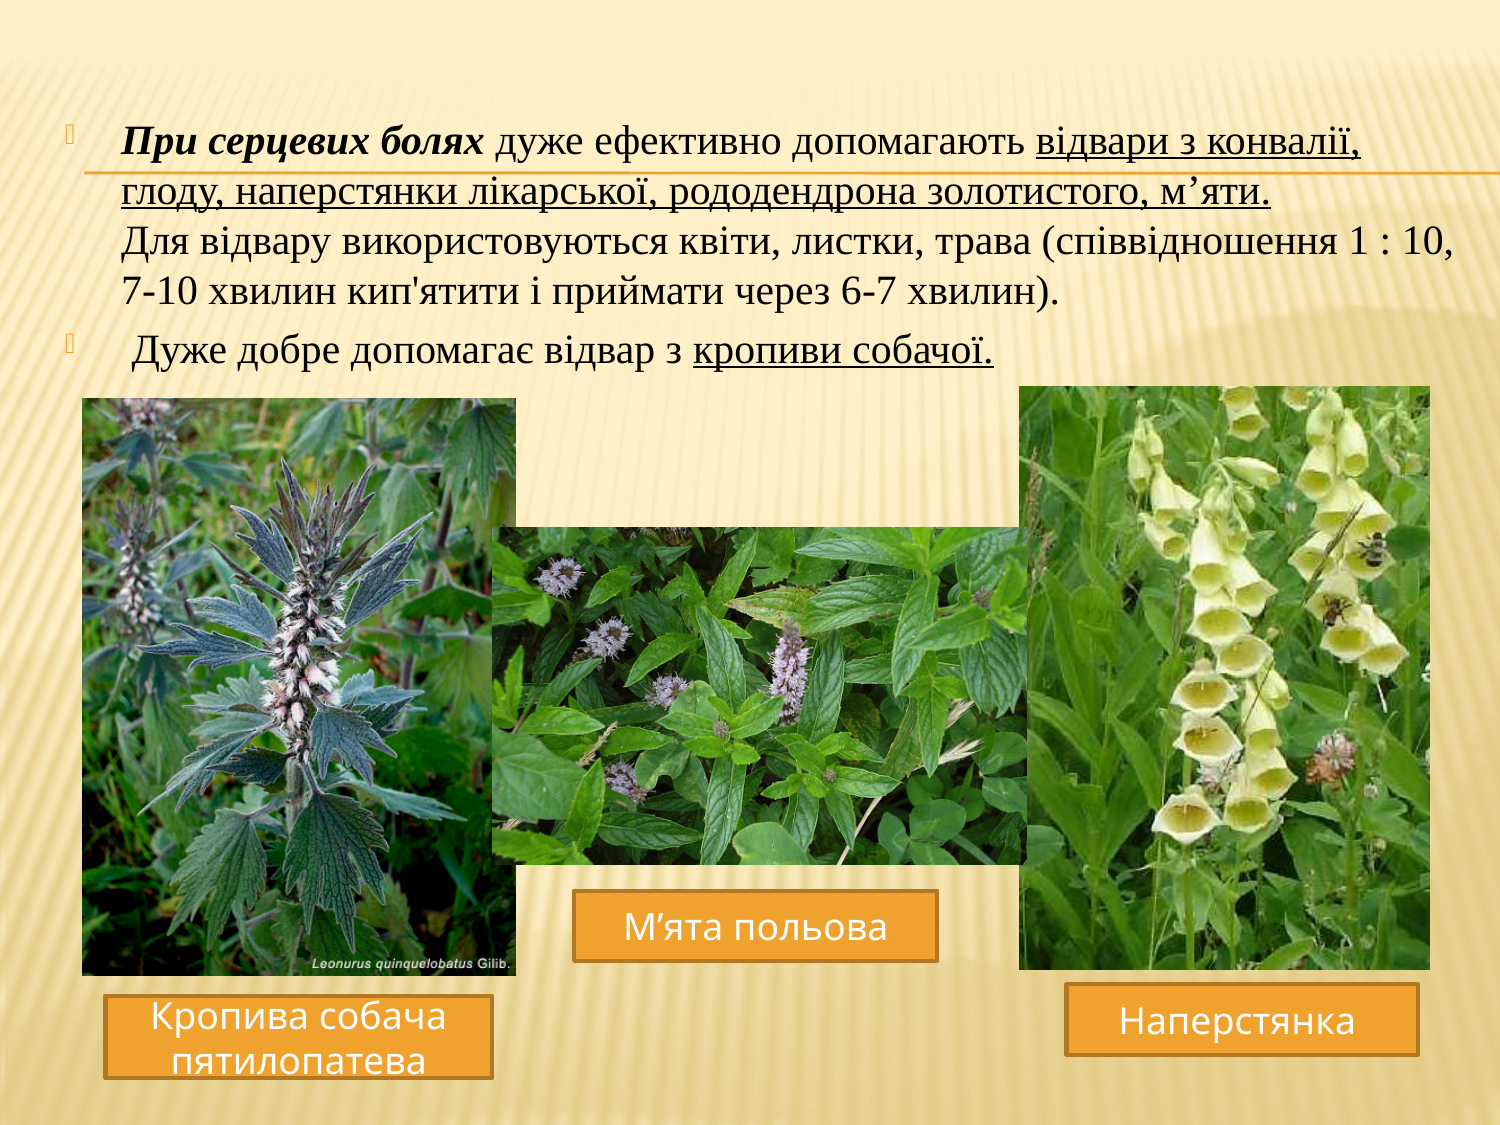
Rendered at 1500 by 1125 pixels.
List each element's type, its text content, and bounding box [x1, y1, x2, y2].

list При серцевих болях дуже ефективно допомагають відвари з конвалії, глоду, наперстянки лікарської, рододендрона золотистого, м’яти. Для відвару використовуються квіти, листки, трава (співвідношення 1 : 10, 7-10 хвилин кип'ятити і приймати через 6-7 хвилин). Дуже добре допомагає відвар з кропиви собачої. [50, 105, 1475, 1067]
text_box М’ята польова [572, 889, 939, 963]
picture [81, 386, 1430, 977]
text_box Кропива собача пятилопатева [103, 994, 494, 1080]
text_box Наперстянка [1064, 987, 1420, 1057]
